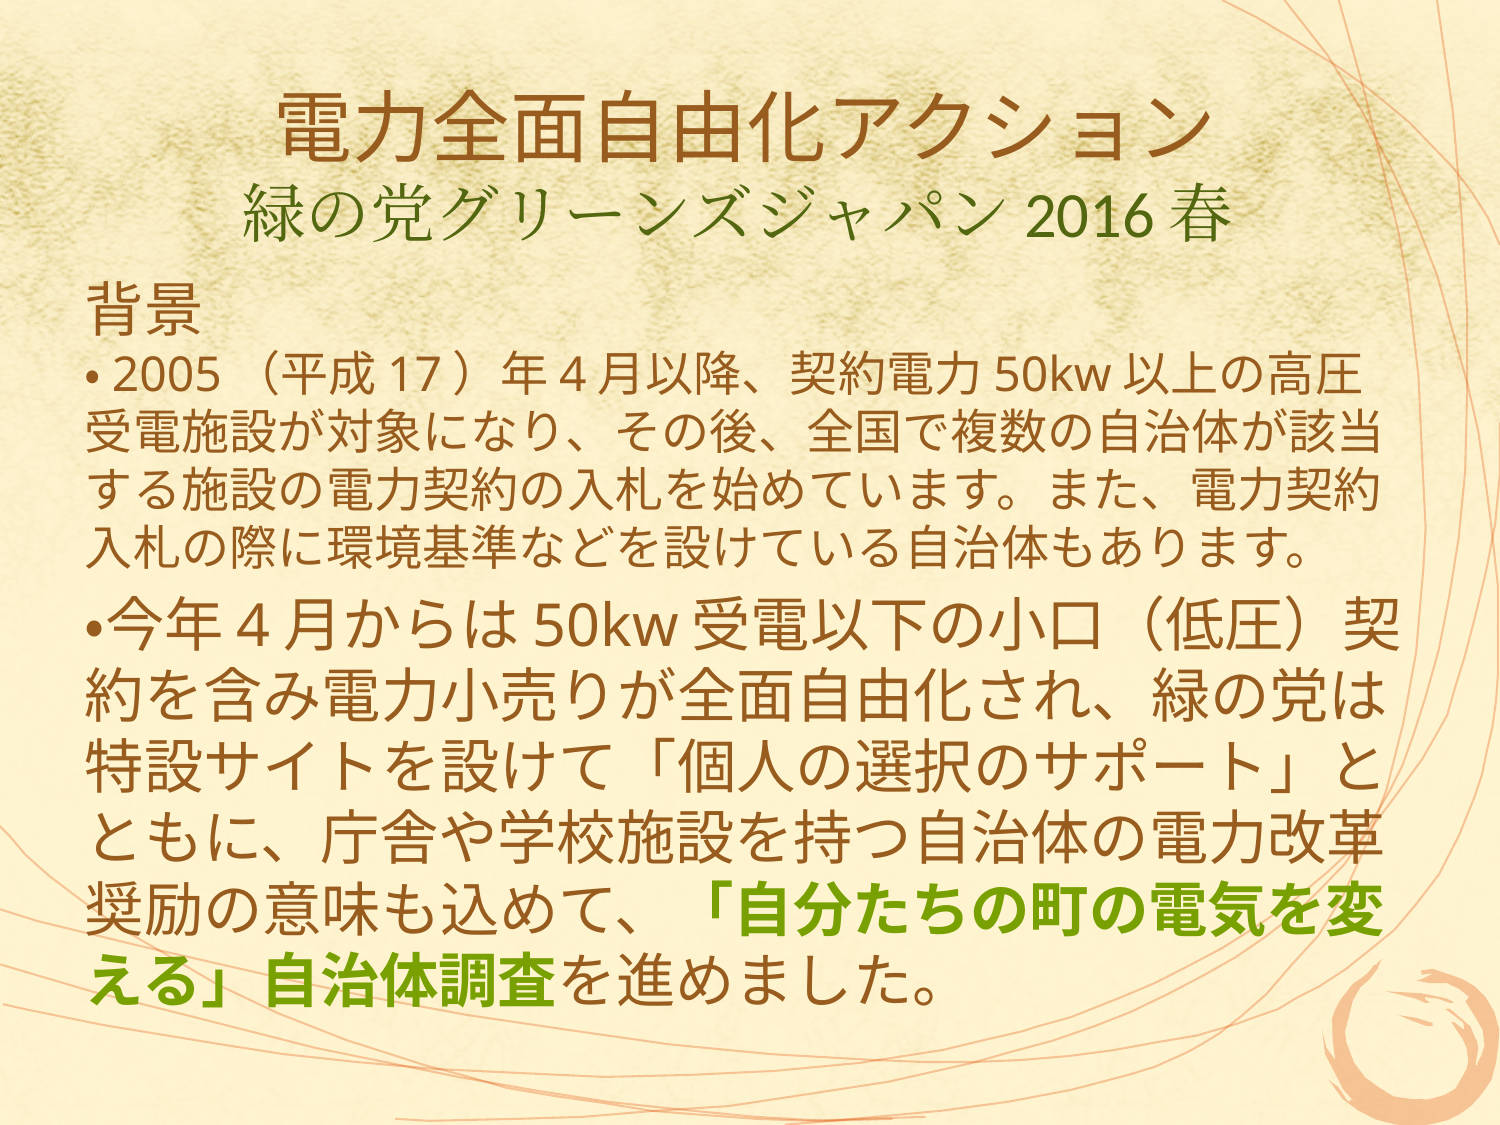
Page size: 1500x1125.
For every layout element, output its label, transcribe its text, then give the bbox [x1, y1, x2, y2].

list 背景 ・2005（平成17）年4月以降、契約電力50kw以上の高圧受電施設が対象になり、その後、全国で複数の自治体が該当する施設の電力契約の入札を始めています。また、電力契約入札の際に環境基準などを設けている自治体もあります。 ・今年4月からは50kw受電以下の小口（低圧）契約を含み電力小売りが全面自由化され、緑の党は特設サイトを設けて「個人の選択のサポート」とともに、庁舎や学校施設を持つ自治体の電力改革奨励の意味も込めて、「自分たちの町の電気を変える」自治体調査を進めました。 [70, 264, 1421, 1034]
title 電力全面自由化アクション 緑の党グリーンズジャパン2016春 [70, 70, 1421, 258]
